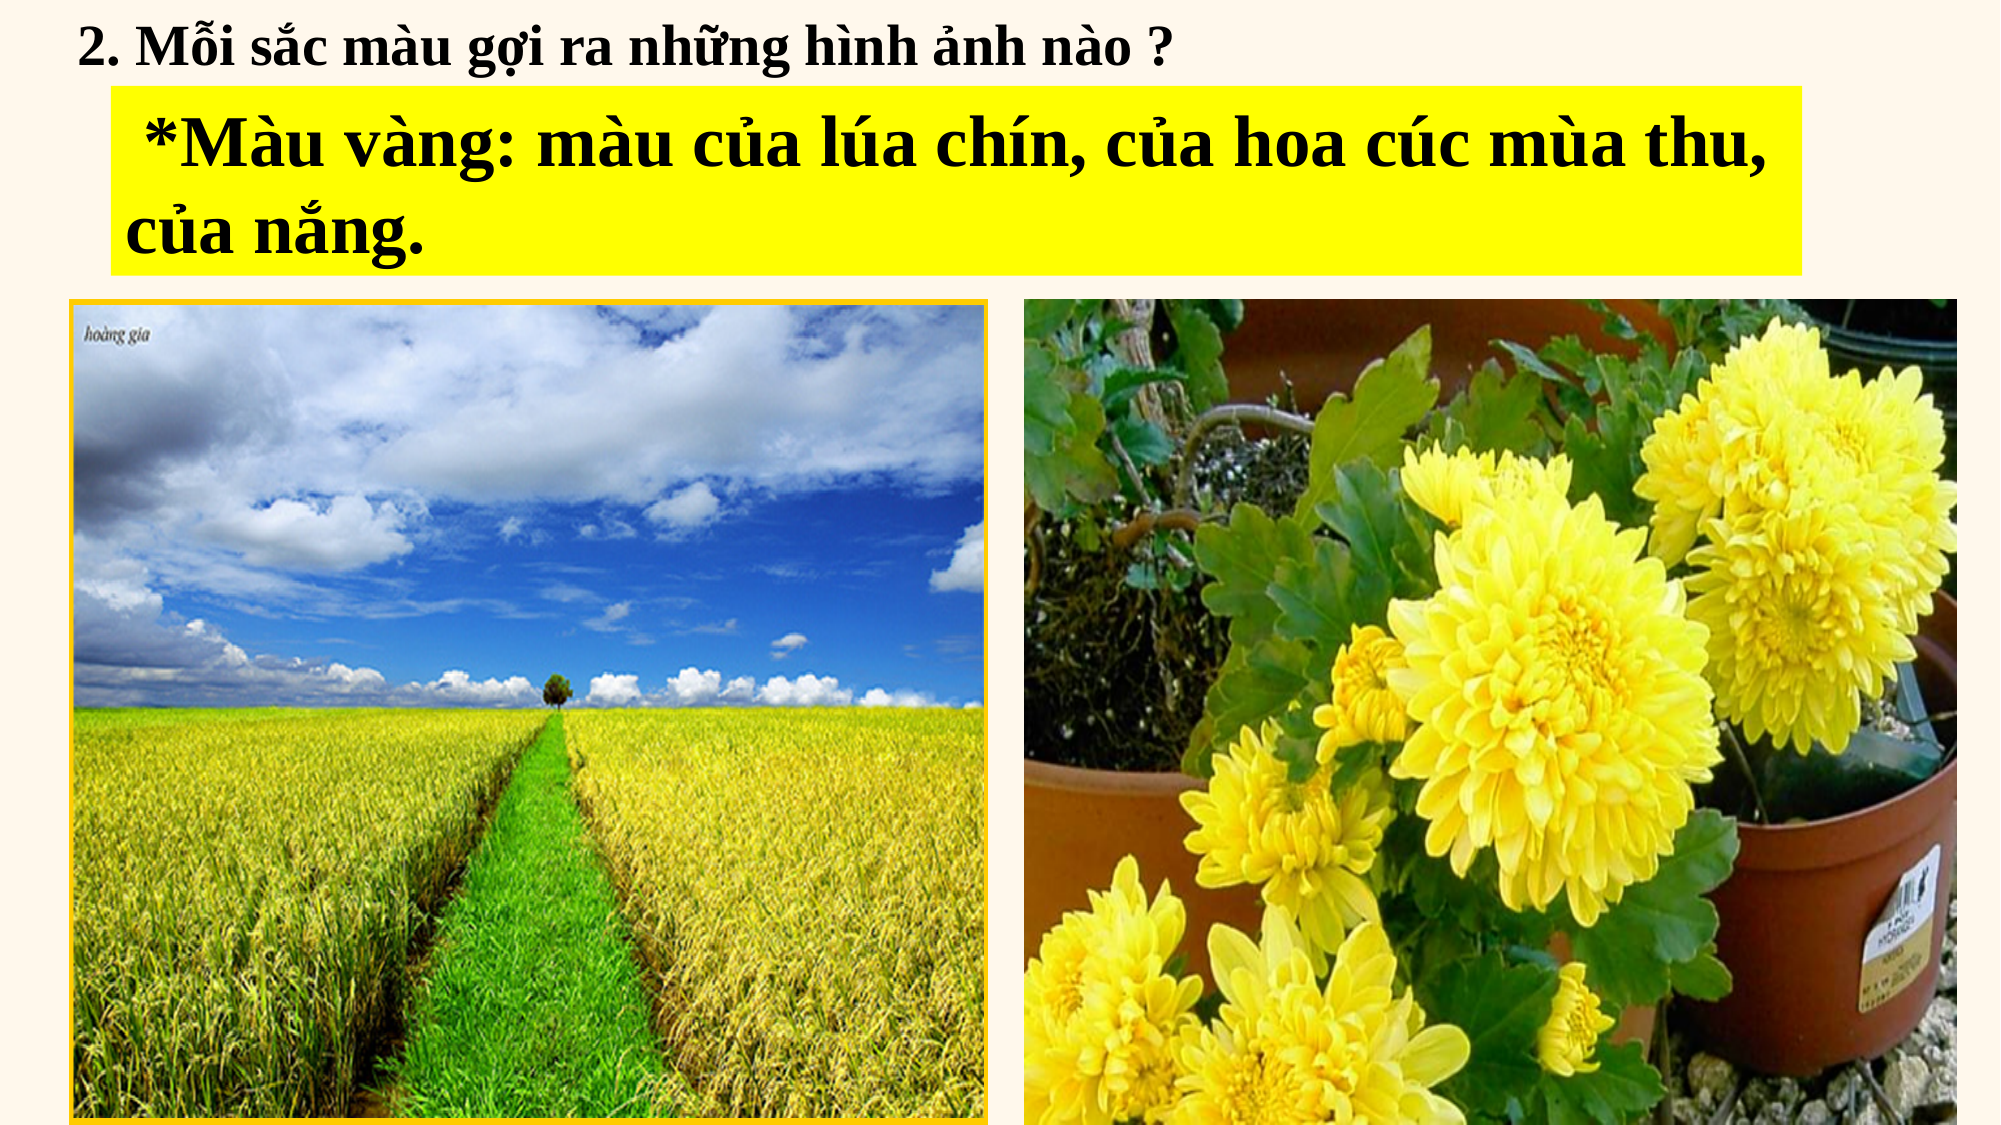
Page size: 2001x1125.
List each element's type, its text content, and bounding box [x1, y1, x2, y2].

picture [1024, 299, 1957, 1125]
text_box 2. Mỗi sắc màu gợi ra những hình ảnh nào ? [47, 0, 1620, 85]
text_box *Màu vàng: màu của lúa chín, của hoa cúc mùa thu, của nắng. [110, 85, 1803, 276]
picture [69, 299, 988, 1125]
